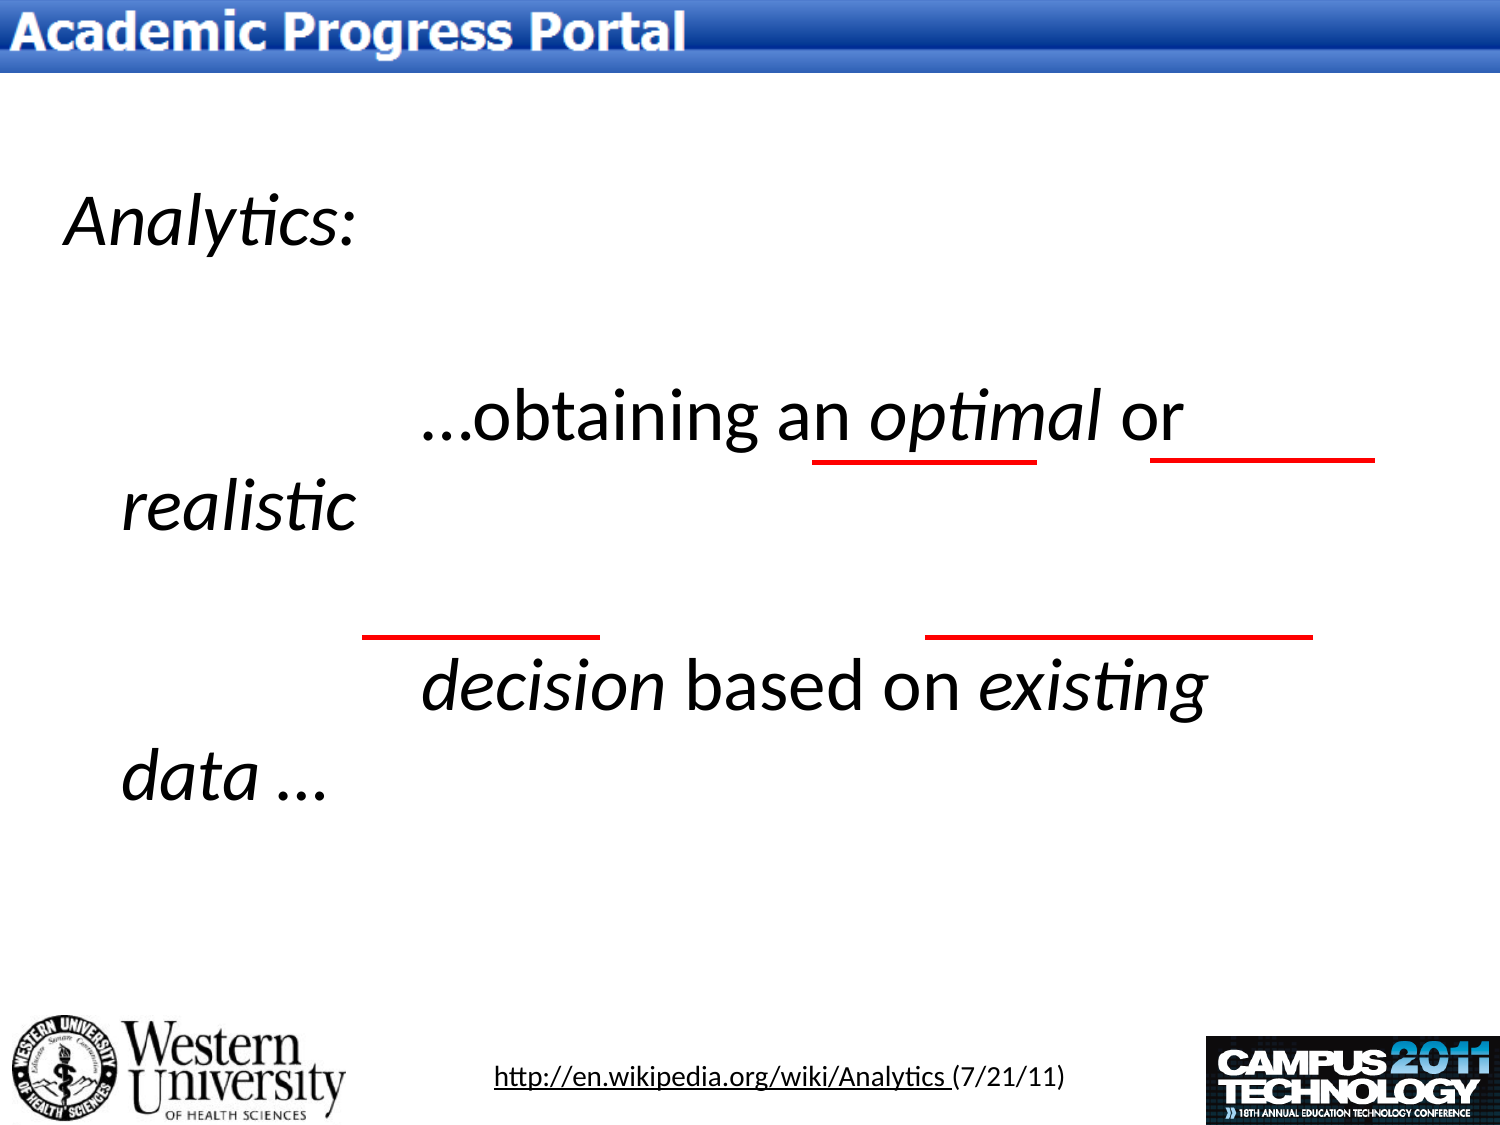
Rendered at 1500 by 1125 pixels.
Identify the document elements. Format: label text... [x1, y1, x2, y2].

list Analytics: …obtaining an optimal or realistic decision based on existing data … [50, 162, 1400, 905]
picture [0, 0, 1500, 73]
picture [6, 1009, 352, 1125]
text_box http://en.wikipedia.org/wiki/Analytics (7/21/11) [478, 1049, 1081, 1100]
picture [1206, 1036, 1500, 1125]
